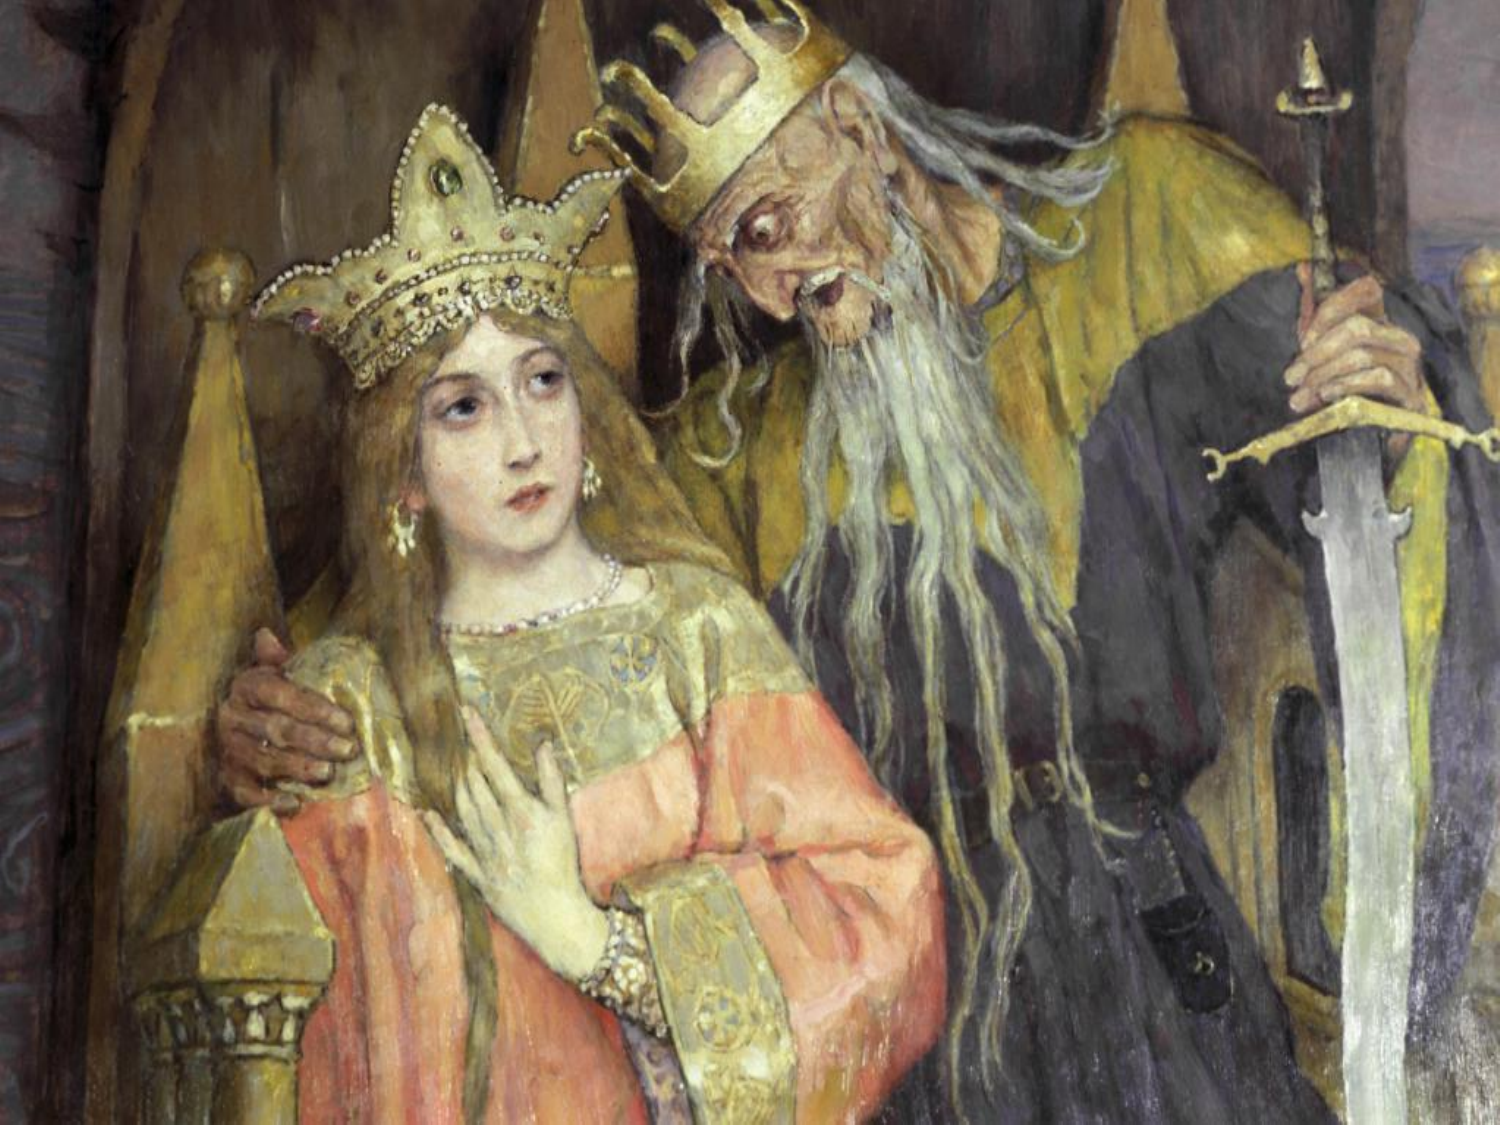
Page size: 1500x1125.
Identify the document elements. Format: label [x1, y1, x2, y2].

list [0, 0, 1500, 1125]
